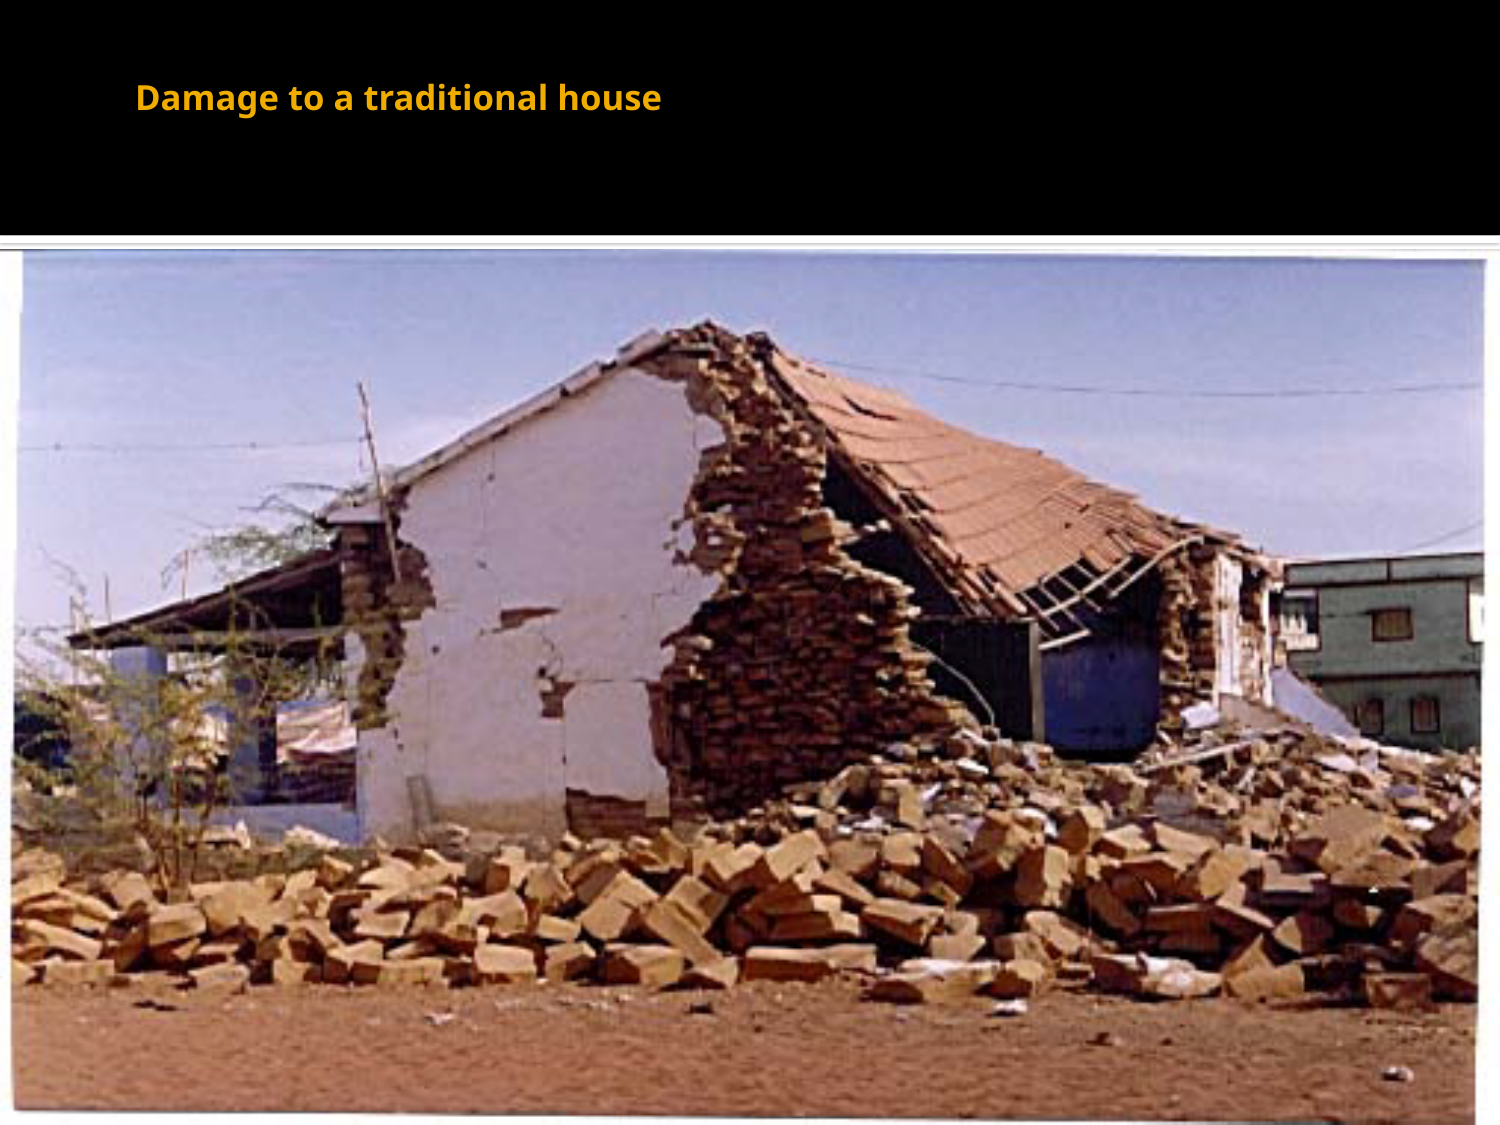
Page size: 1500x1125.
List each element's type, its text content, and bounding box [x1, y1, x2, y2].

title Damage to a traditional house [75, 25, 1425, 125]
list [0, 249, 1500, 1125]
